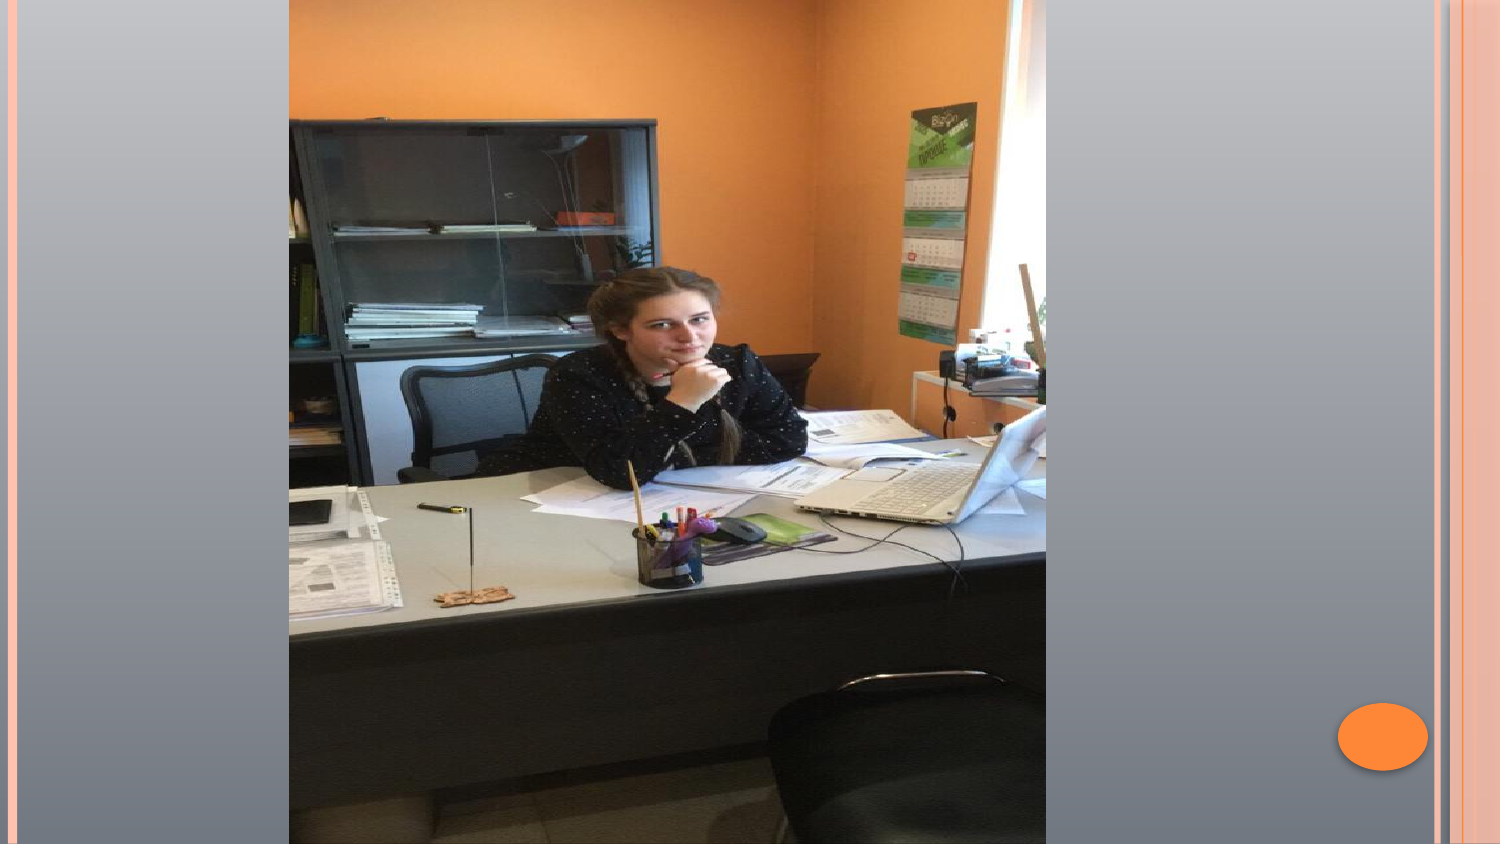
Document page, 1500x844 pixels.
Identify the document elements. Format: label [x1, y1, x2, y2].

list [288, 0, 1046, 844]
